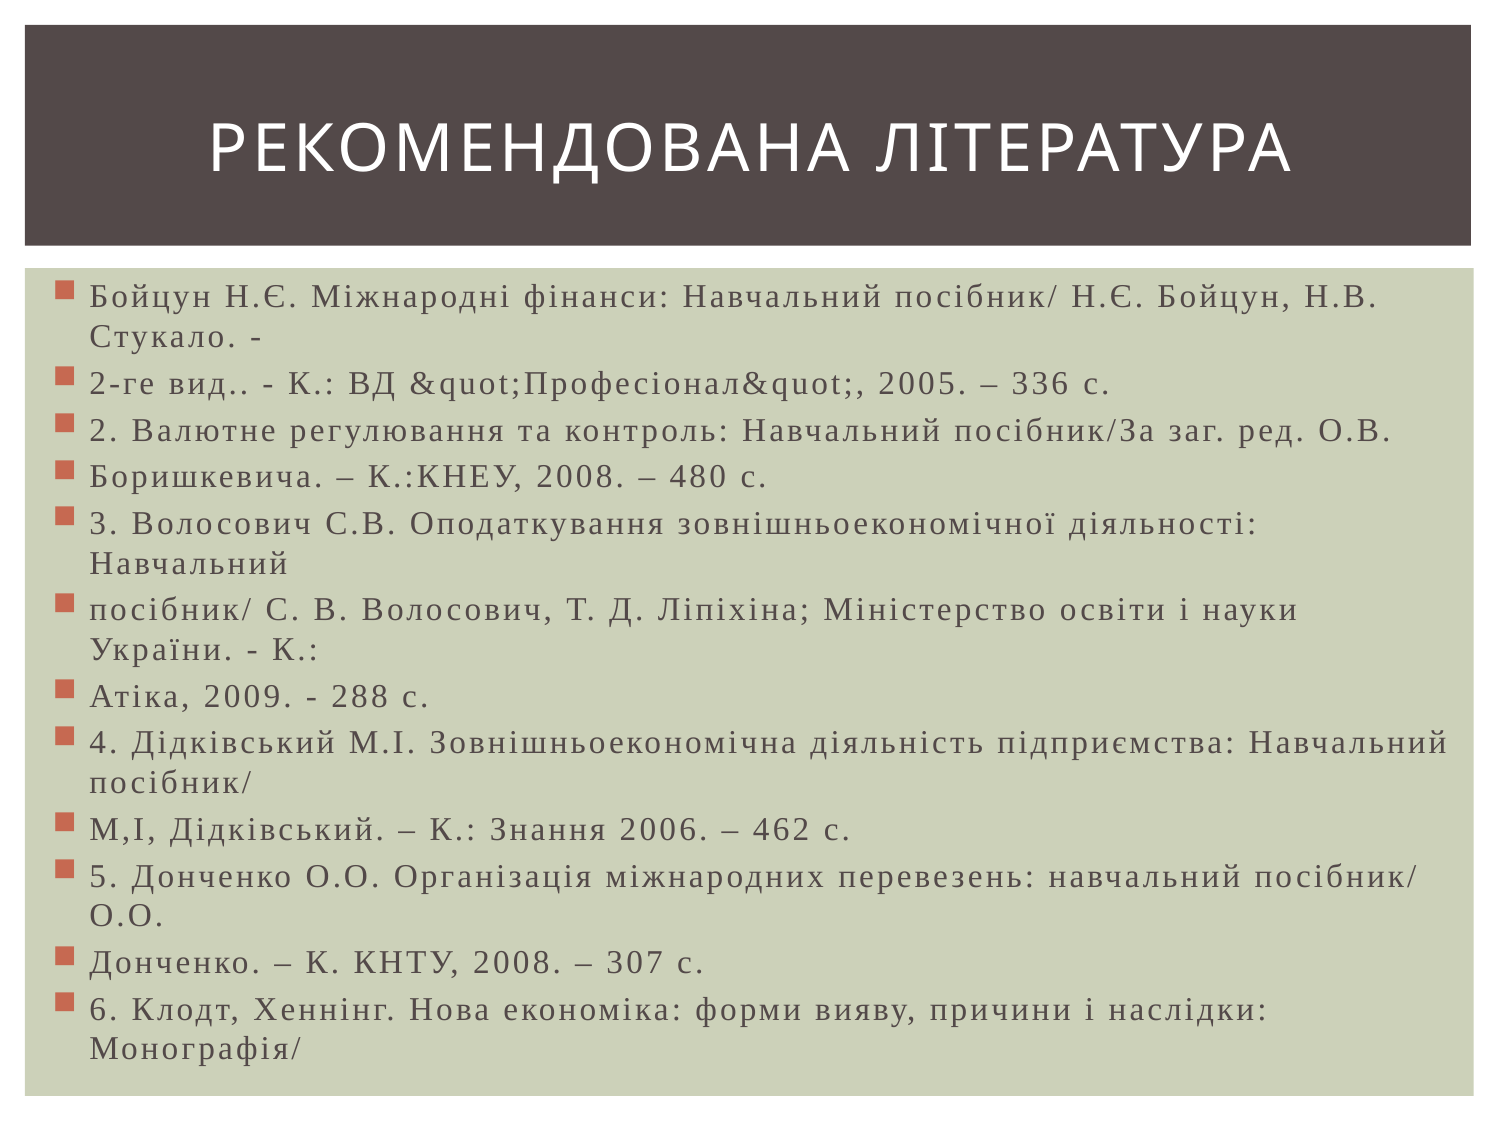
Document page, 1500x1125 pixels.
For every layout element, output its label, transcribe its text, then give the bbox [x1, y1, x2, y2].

title РЕКОМЕНДОВАНА ЛІТЕРАТУРА [62, 58, 1438, 232]
list Бойцун Н.Є. Міжнародні фінанси: Навчальний посібник/ Н.Є. Бойцун, Н.В. Стукало. - 2-ге вид.. - К.: ВД &quot;Професіонал&quot;, 2005. – 336 с. 2. Валютне регулювання та контроль: Навчальний посібник/За заг. ред. О.В. Боришкевича. – К.:КНЕУ, 2008. – 480 с. 3. Волосович С.В. Оподаткування зовнішньоекономічної діяльності: Навчальний посібник/ С. В. Волосович, Т. Д. Ліпіхіна; Міністерство освіти і науки України. - К.: Атіка, 2009. - 288 с. 4. Дідківський М.І. Зовнішньоекономічна діяльність підприємства: Навчальний посібник/ М,І, Дідківський. – К.: Знання 2006. – 462 с. 5. Донченко О.О. Організація міжнародних перевезень: навчальний посібник/ О.О. Донченко. – К. КНТУ, 2008. – 307 с. 6. Клодт, Хеннінг. Нова економіка: форми вияву, причини і наслідки: Монографія/ [29, 267, 1471, 1026]
